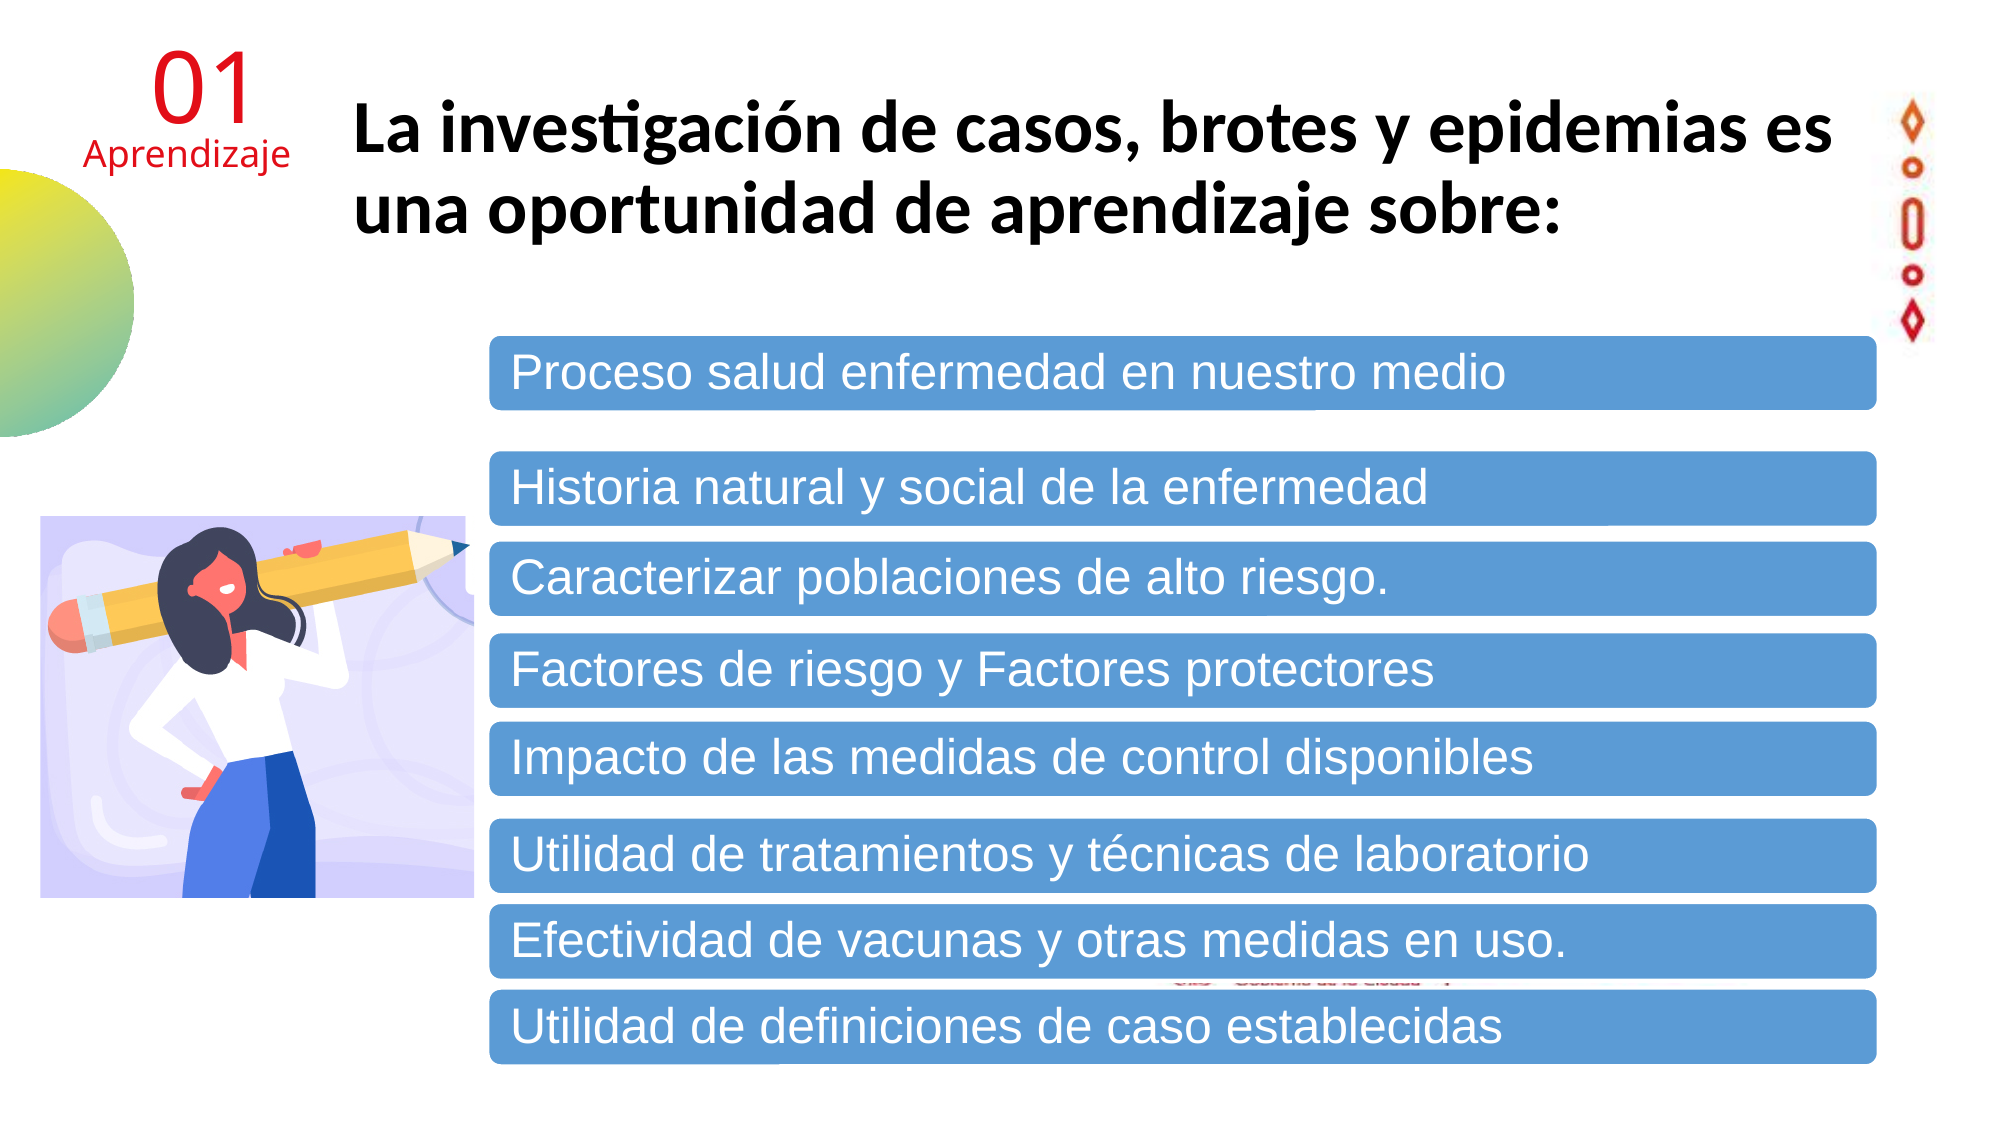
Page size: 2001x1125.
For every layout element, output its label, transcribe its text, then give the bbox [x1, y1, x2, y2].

text_box Aprendizaje [67, 122, 338, 183]
title La investigación de casos, brotes y epidemias es una oportunidad de aprendizaje sobre: [338, 59, 1863, 278]
text_box 01 [135, 16, 379, 122]
picture [0, 0, 2001, 1125]
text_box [487, 333, 1880, 1081]
